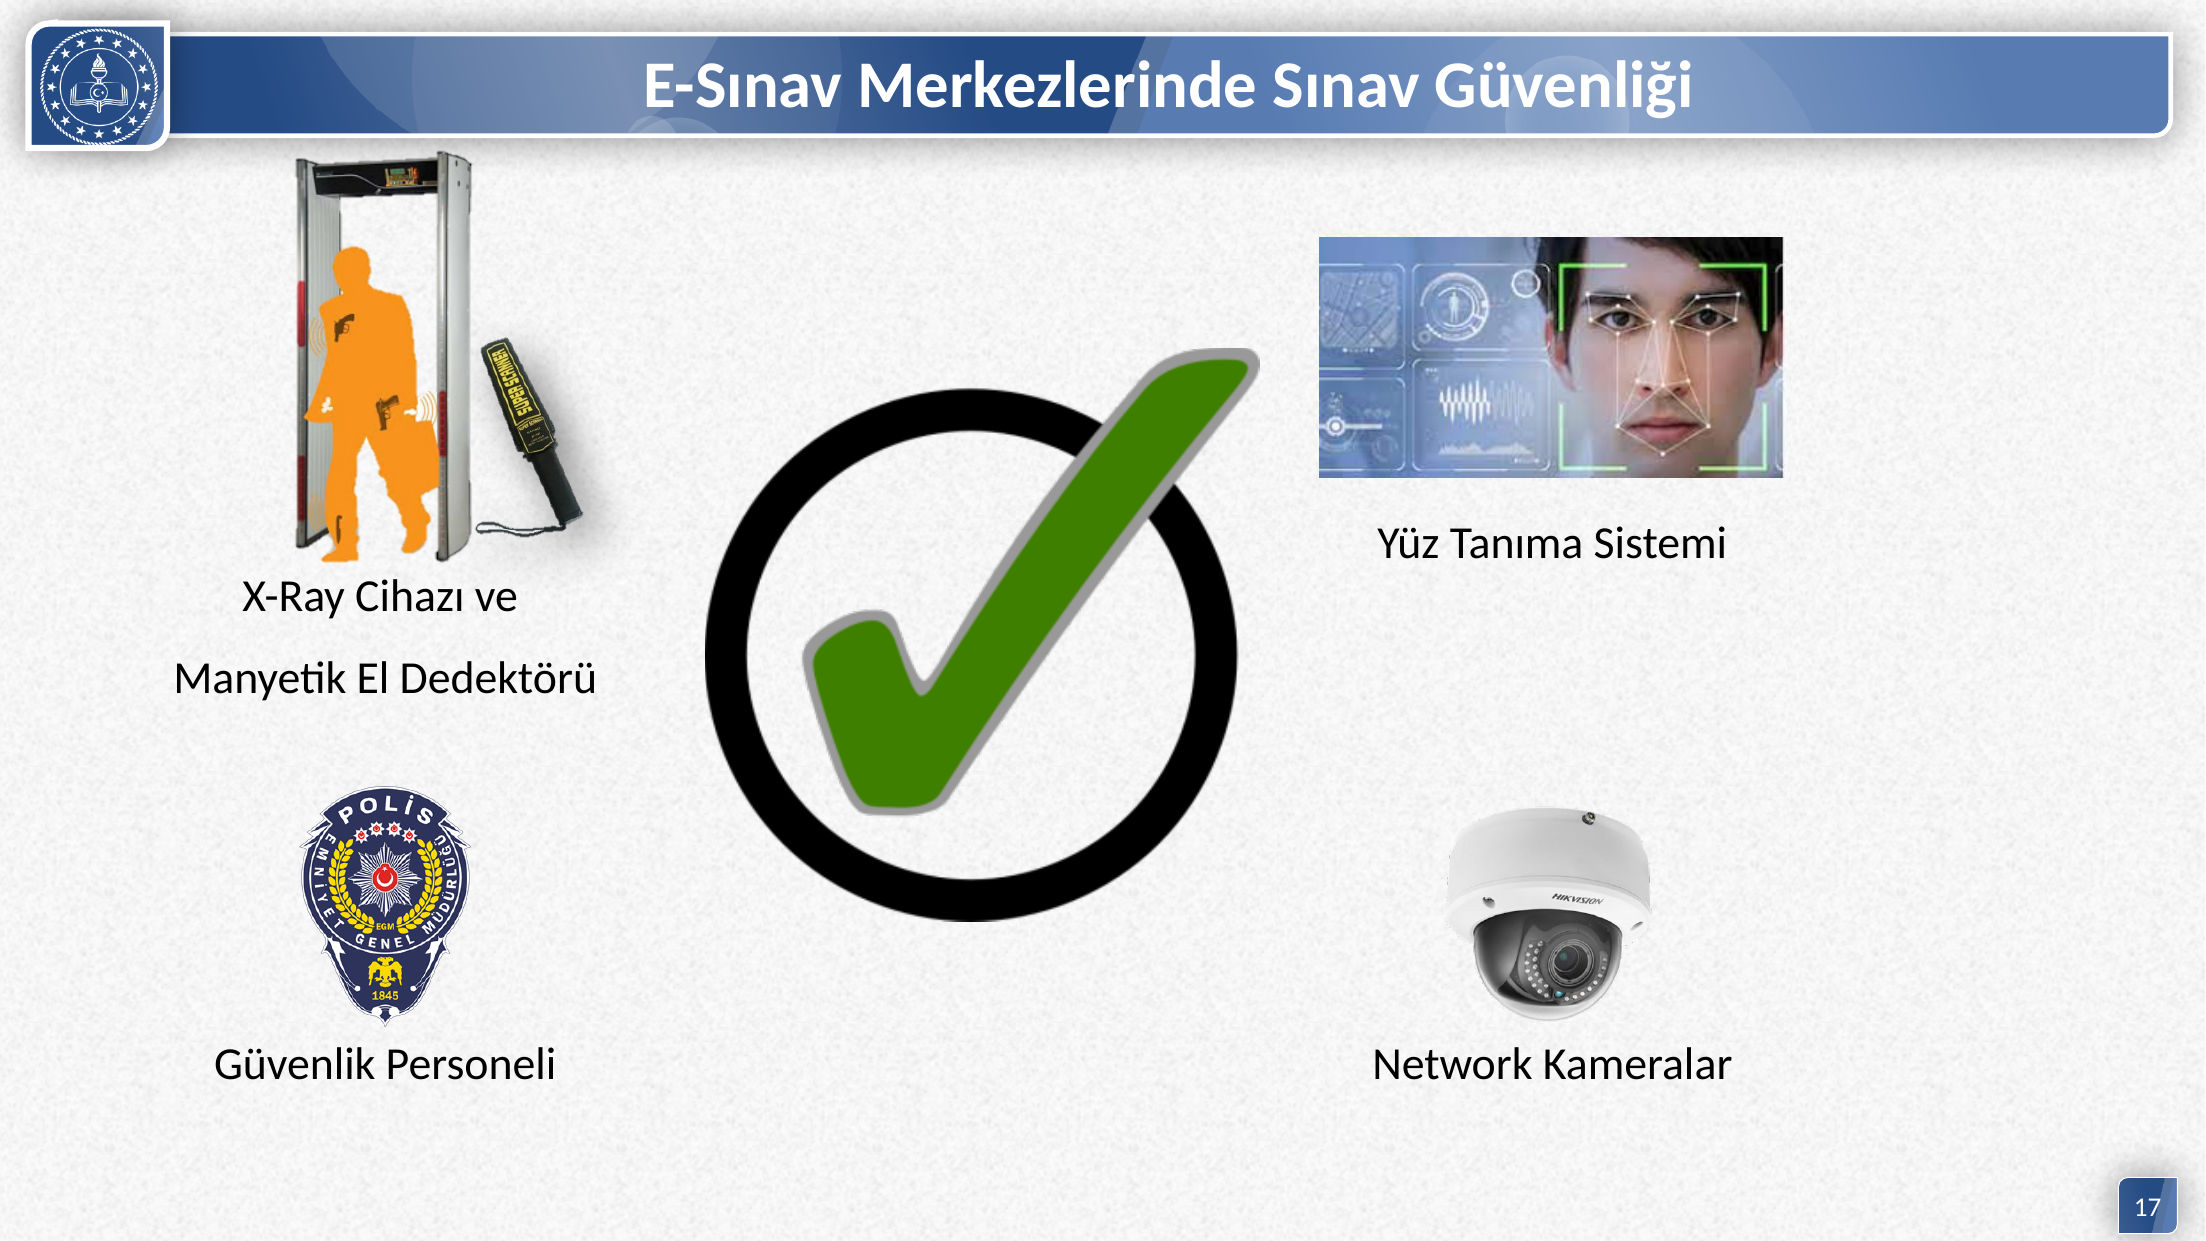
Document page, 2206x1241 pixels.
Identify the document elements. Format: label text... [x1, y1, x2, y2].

picture [705, 348, 1260, 923]
title E-Sınav Merkezlerinde Sınav Güvenliği [167, 37, 2172, 125]
picture [170, 125, 2166, 133]
text_box X-Ray Cihazı ve Manyetik El Dedektörü [119, 558, 652, 711]
text_box Network Kameralar [1286, 1026, 1819, 1096]
picture [32, 27, 163, 144]
picture [299, 785, 472, 1027]
picture [1318, 237, 1786, 479]
slide_number 17 [2106, 1177, 2189, 1234]
text_box Yüz Tanıma Sistemi [1319, 505, 1786, 576]
text_box Güvenlik Personeli [119, 1026, 652, 1096]
picture [410, 332, 601, 542]
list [286, 144, 484, 567]
picture [1436, 801, 1669, 1033]
